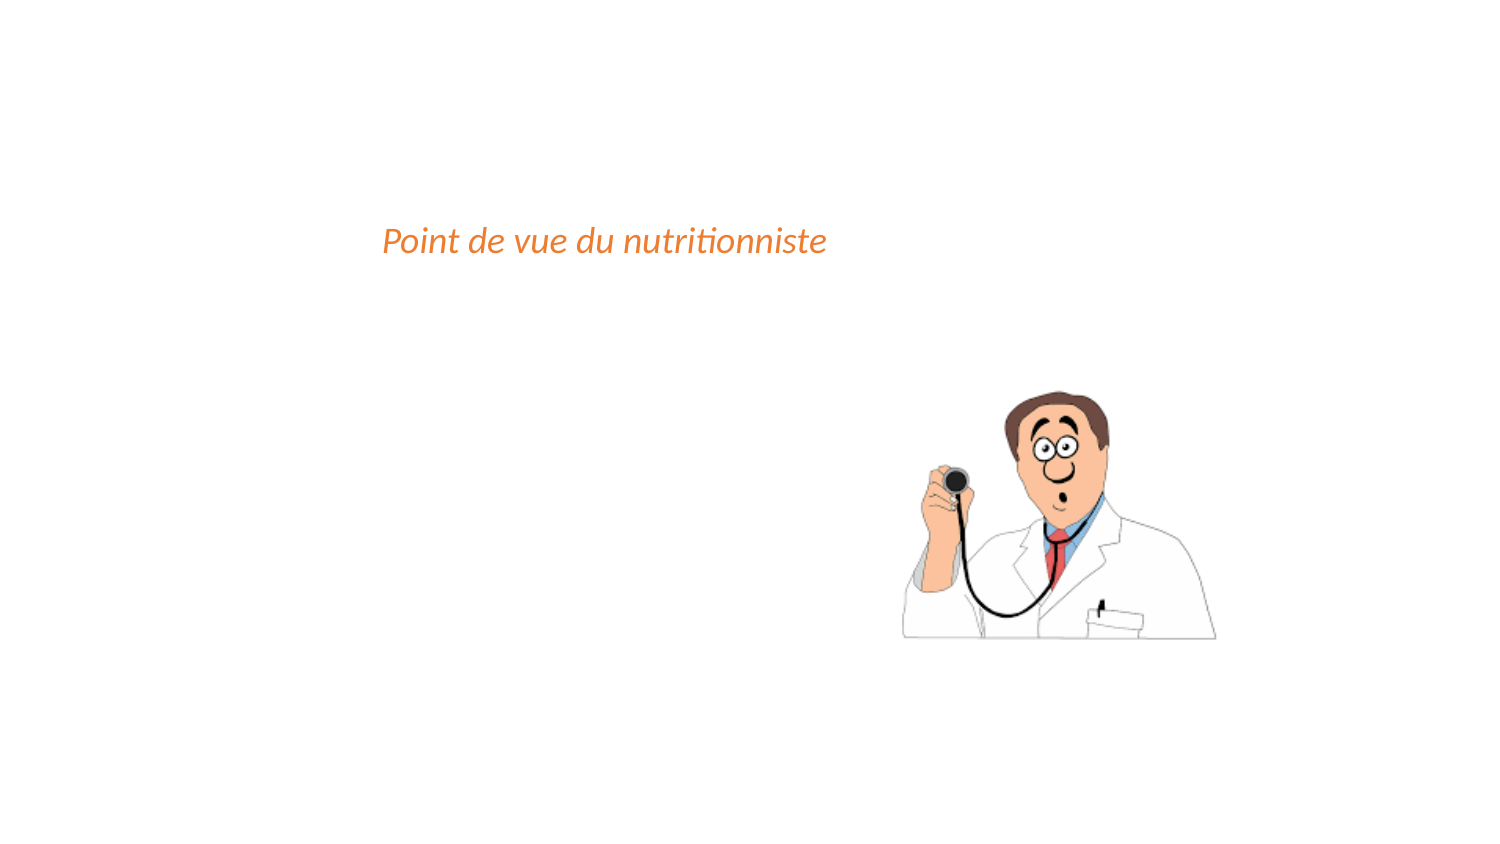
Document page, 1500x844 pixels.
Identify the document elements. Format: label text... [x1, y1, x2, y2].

text_box Point de vue du nutritionniste [367, 209, 851, 269]
picture [879, 327, 1232, 679]
